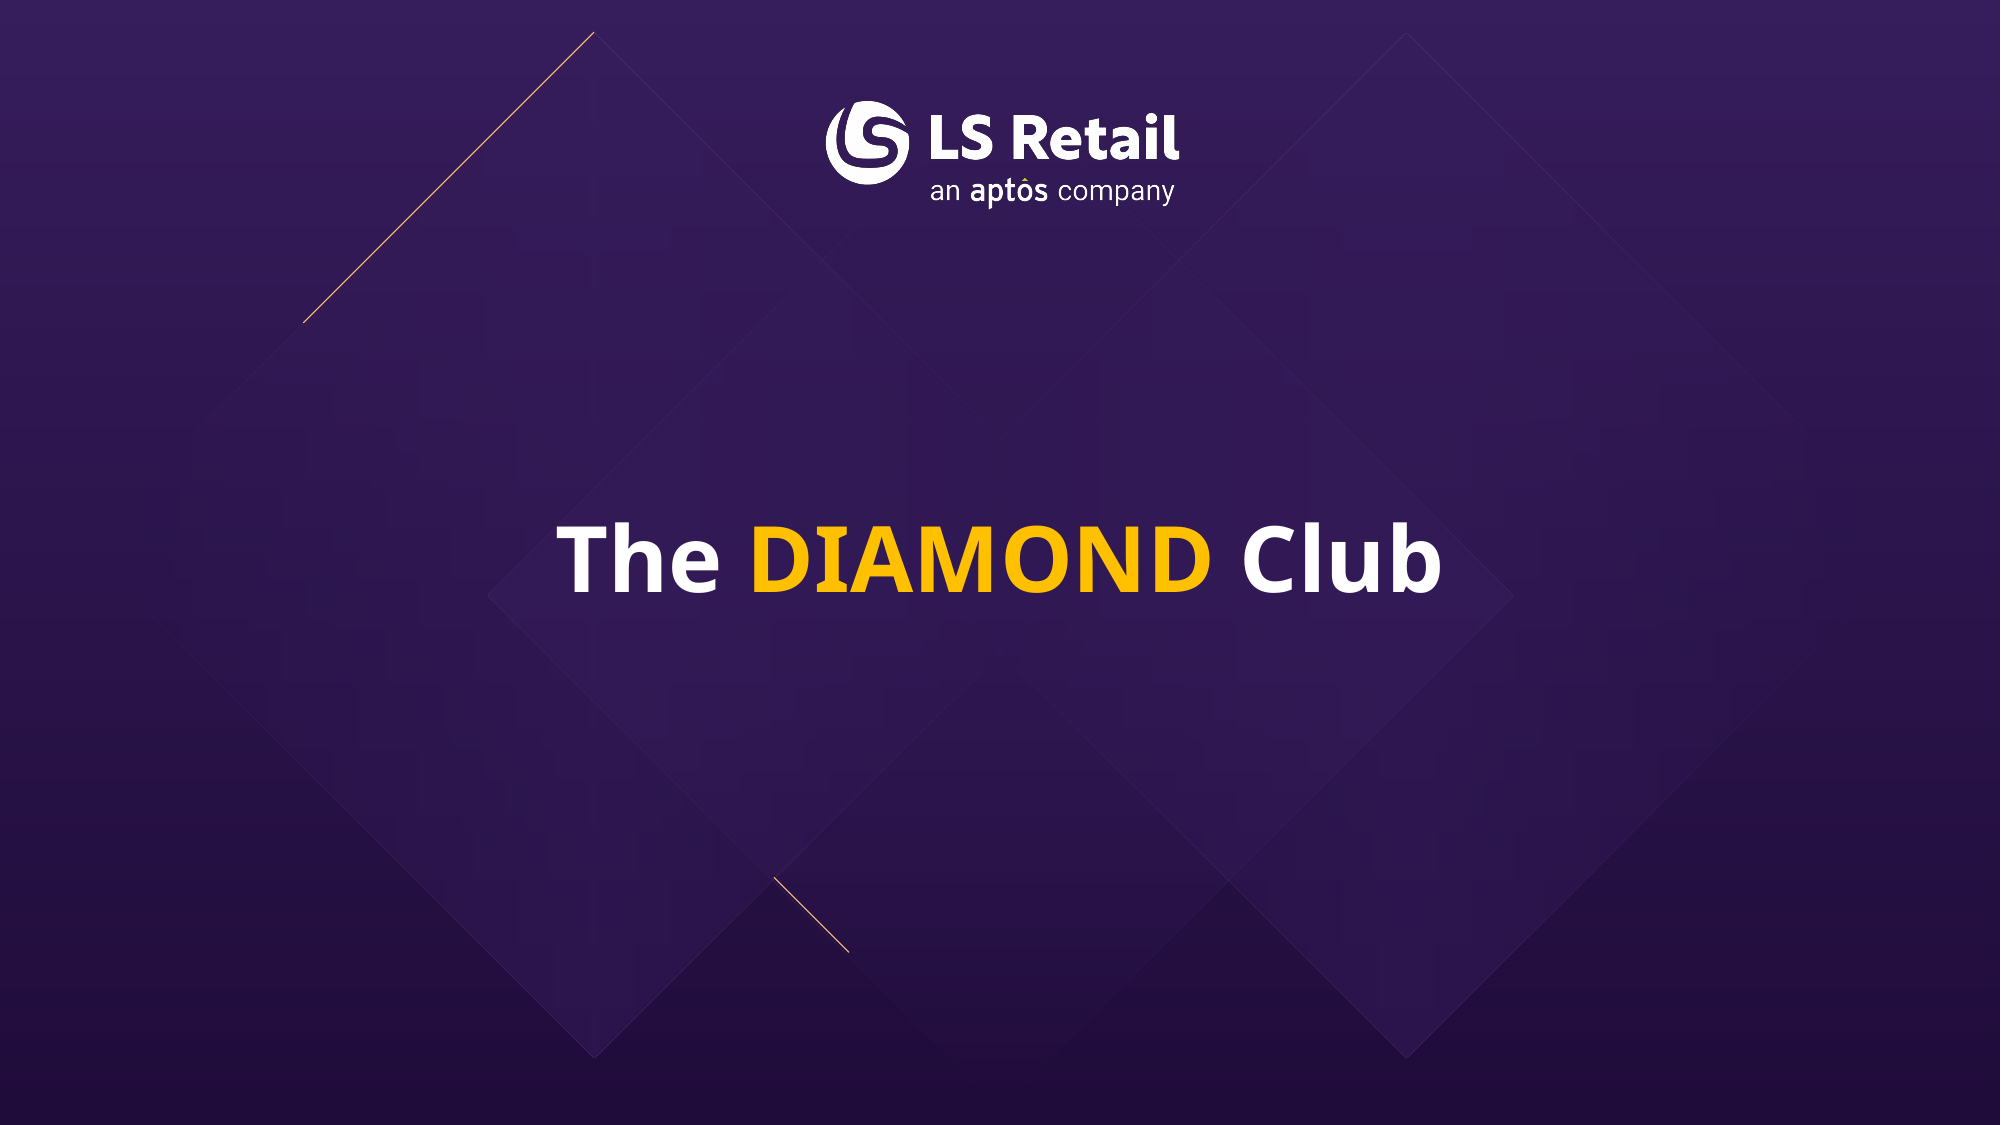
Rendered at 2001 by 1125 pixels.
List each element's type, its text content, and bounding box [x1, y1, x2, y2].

picture [789, 64, 1211, 238]
text_box The DIAMOND Club [120, 465, 1880, 660]
